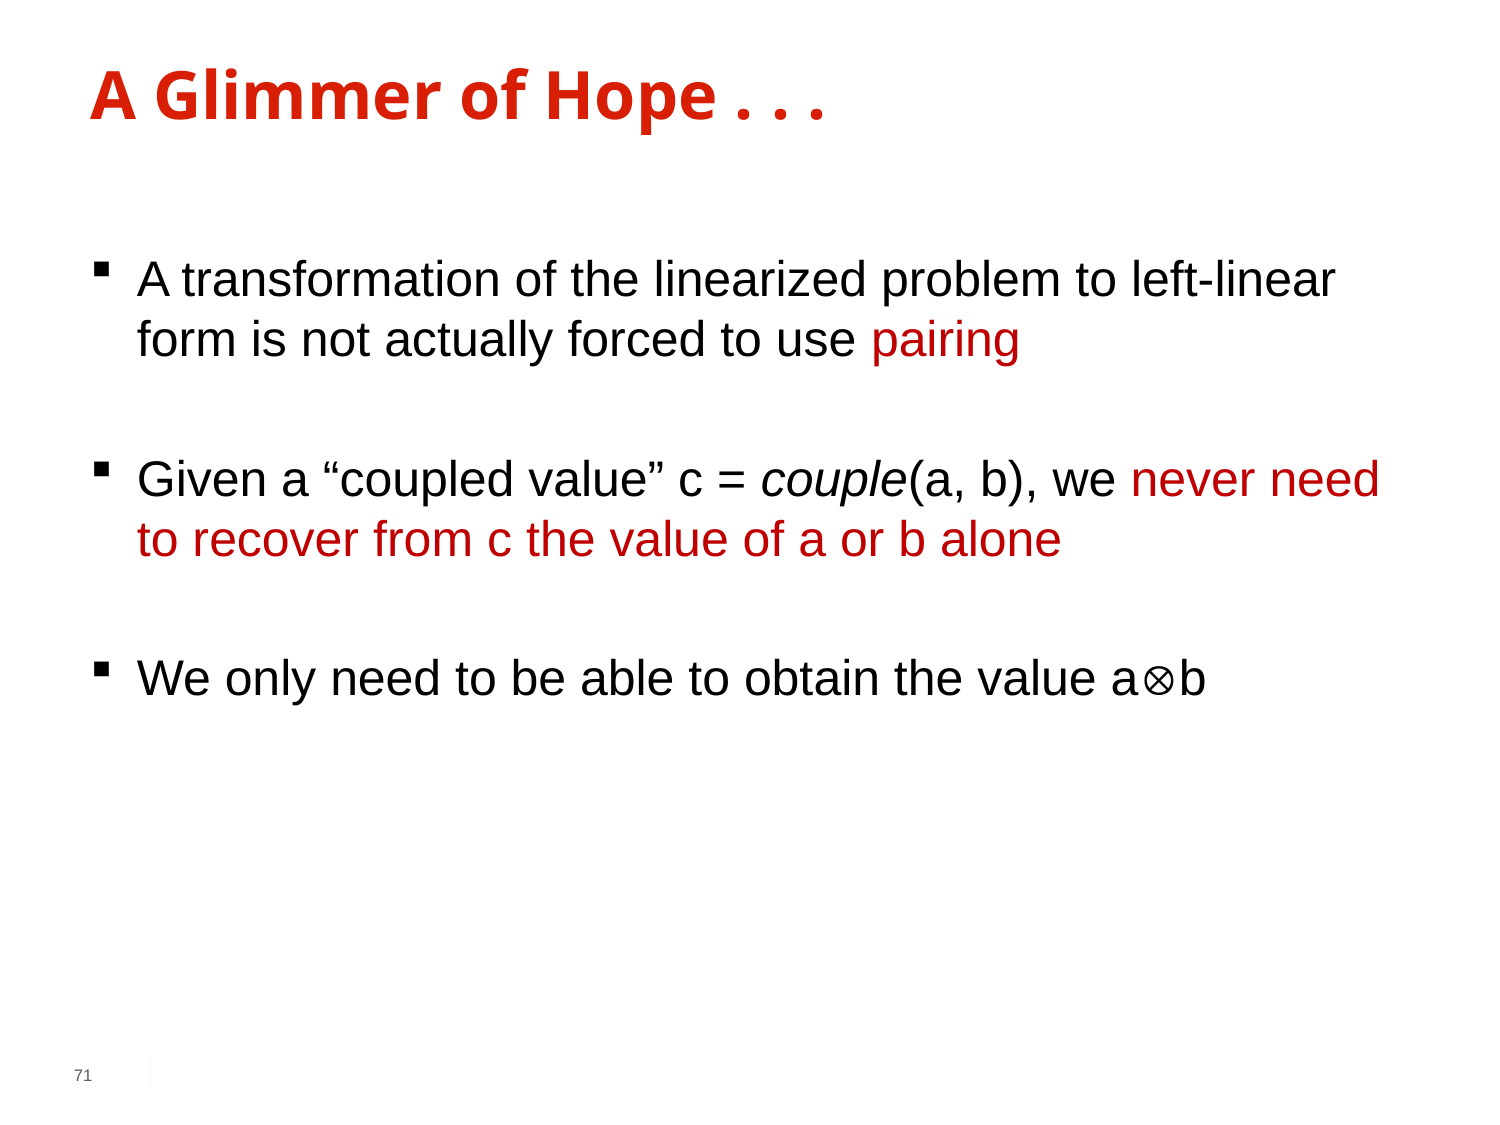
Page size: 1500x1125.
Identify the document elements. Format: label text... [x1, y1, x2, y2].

list A transformation of the linearized problem to left-linear form is not actually forced to use pairing Given a “coupled value” c = couple(a, b), we never need to recover from c the value of a or b alone We only need to be able to obtain the value ab [74, 238, 1425, 913]
slide_number 71 [49, 1049, 101, 1101]
title A Glimmer of Hope . . . [75, 45, 1425, 188]
